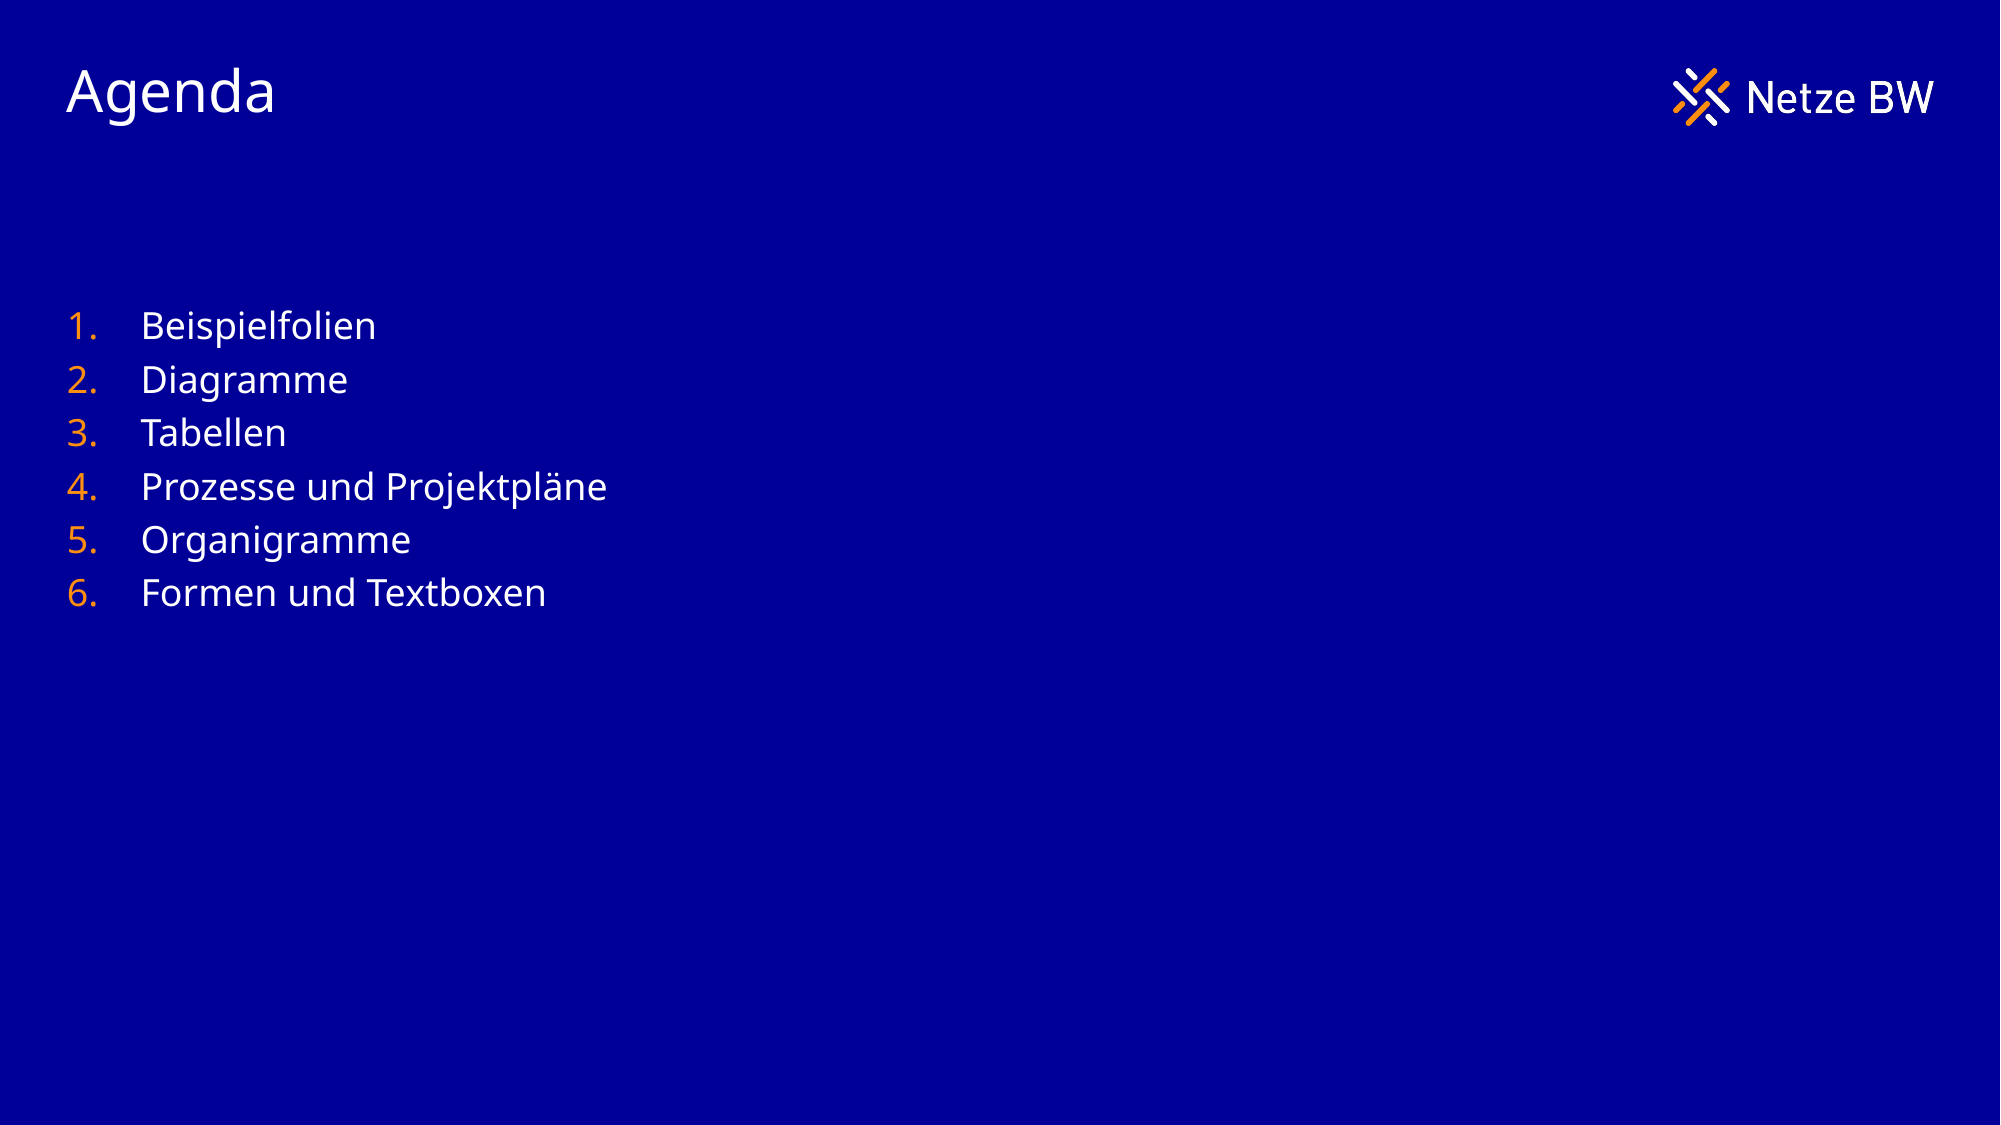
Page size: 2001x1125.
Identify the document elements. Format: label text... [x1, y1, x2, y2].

title Agenda [66, 54, 1355, 138]
picture [1673, 68, 1934, 126]
list Beispielfolien Diagramme Tabellen Prozesse und Projektpläne Organigramme Formen und Textboxen [66, 302, 953, 1030]
